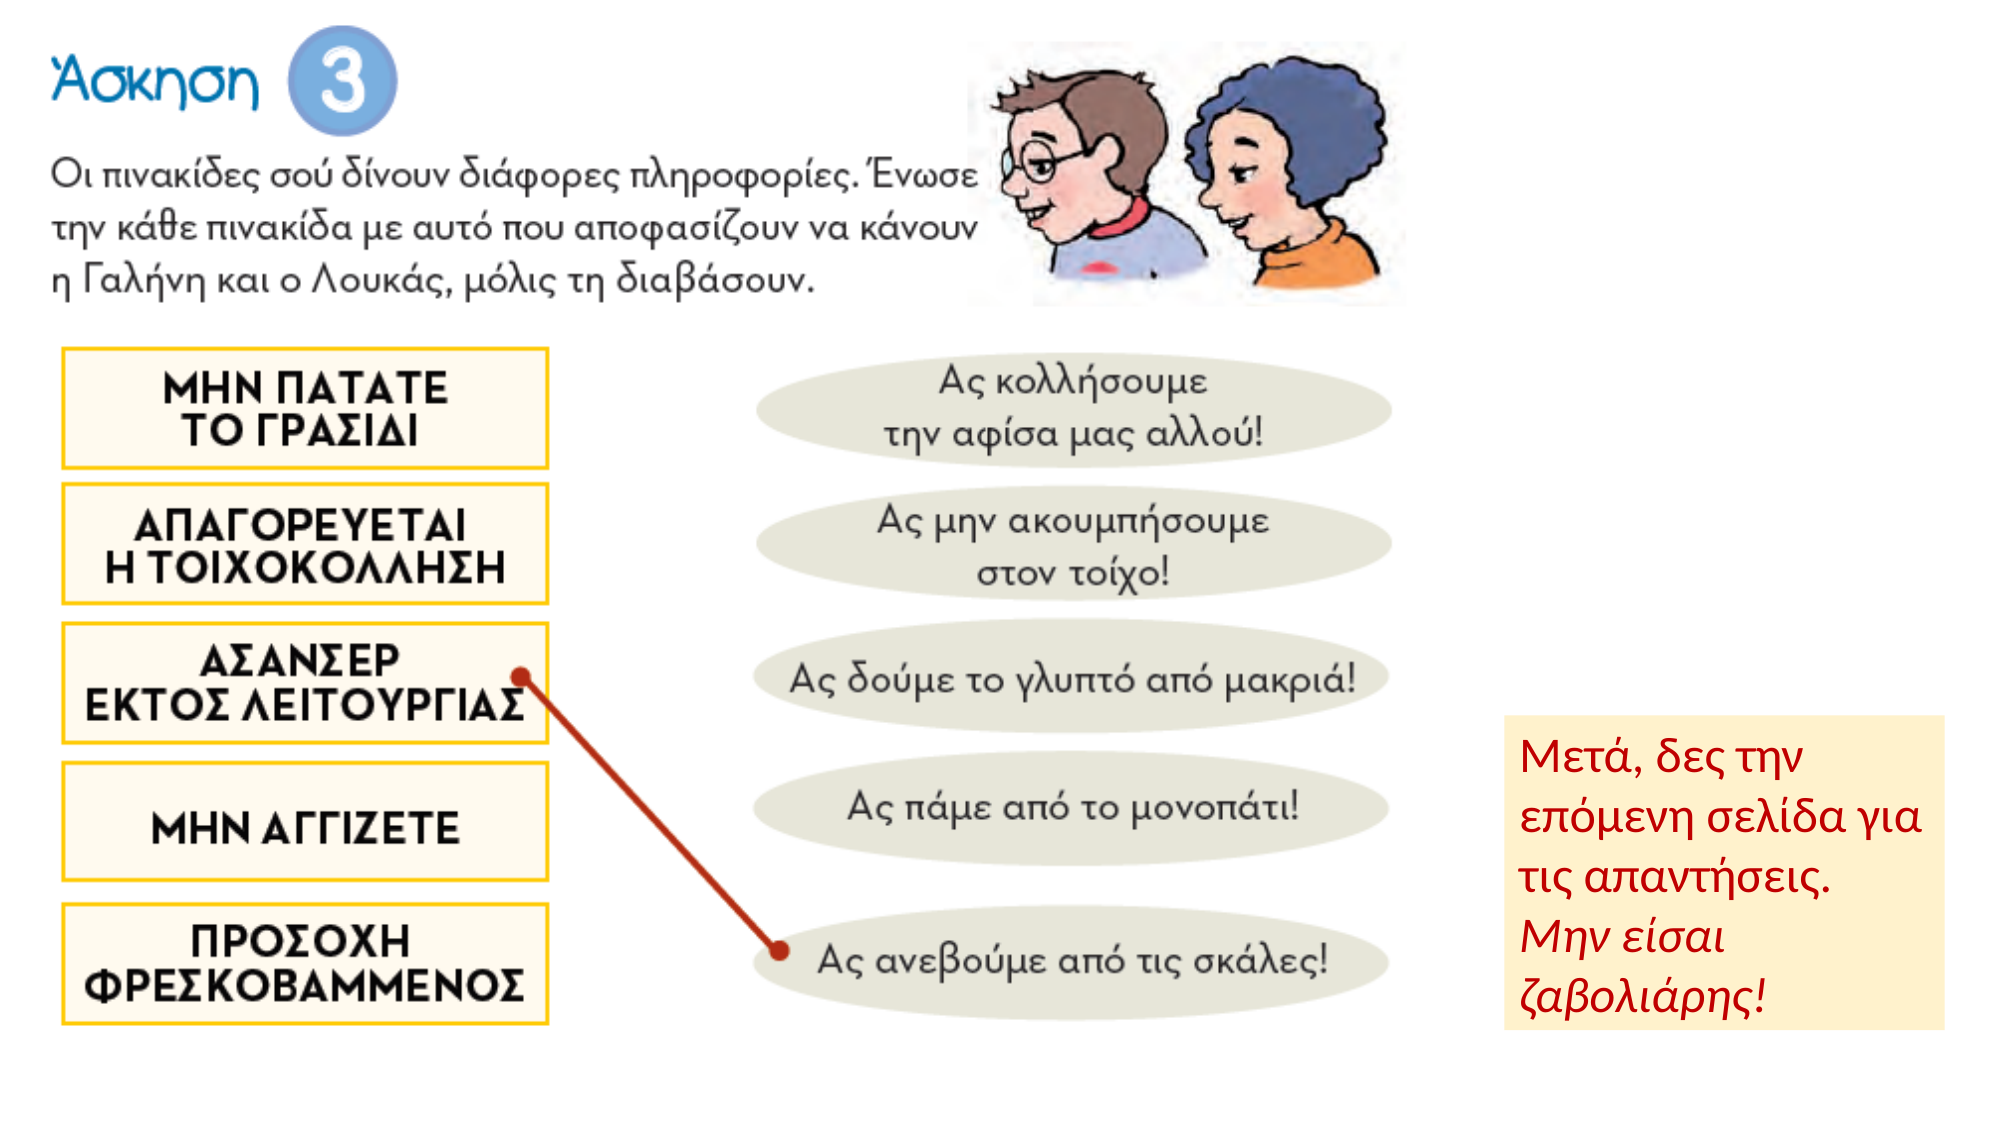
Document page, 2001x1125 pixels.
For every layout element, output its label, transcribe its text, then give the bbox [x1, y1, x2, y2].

text_box Μετά, δες την επόμενη σελίδα για τις απαντήσεις. Μην είσαι ζαβολιάρης! [1504, 715, 1945, 1031]
picture [26, 24, 1460, 1125]
